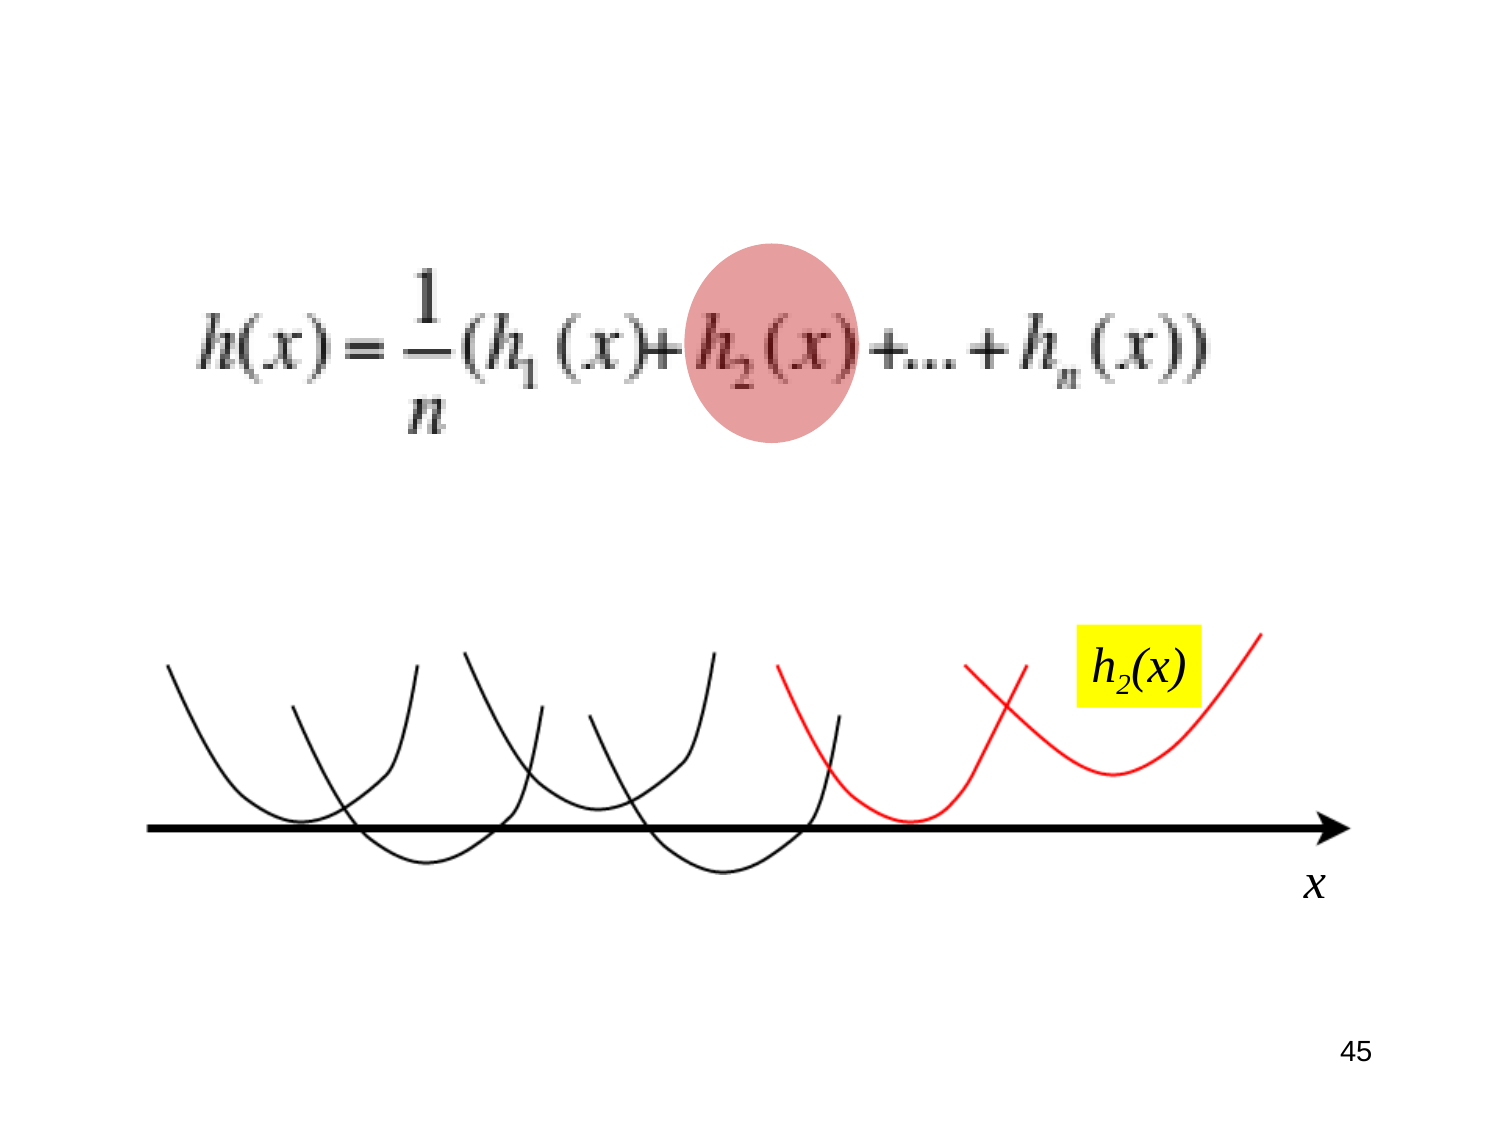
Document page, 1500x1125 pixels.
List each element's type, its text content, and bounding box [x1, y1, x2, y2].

text_box h2(x) [1076, 624, 1202, 629]
picture [131, 630, 1369, 875]
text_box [187, 243, 1212, 441]
text_box x [1288, 882, 1341, 917]
slide_number 45 [1074, 1024, 1388, 1101]
